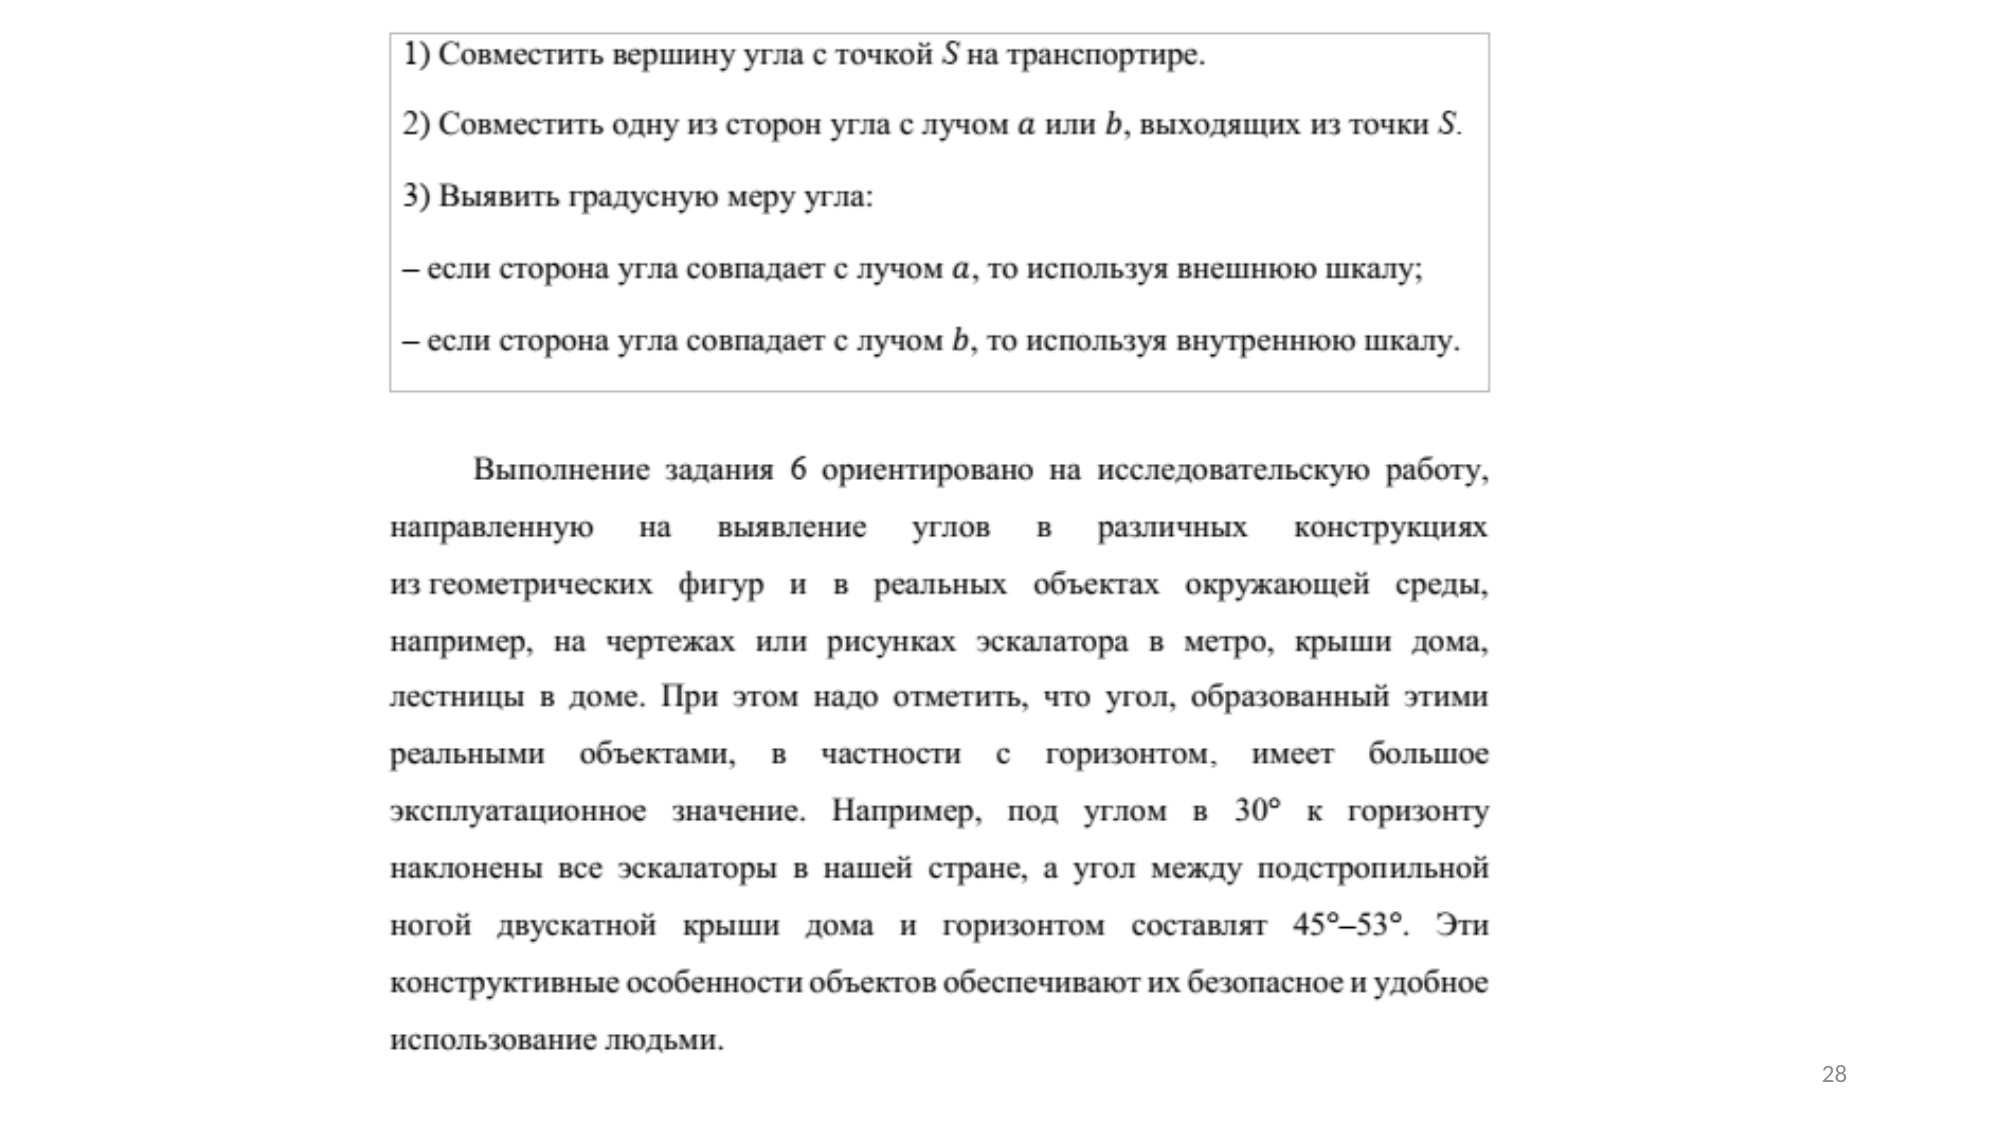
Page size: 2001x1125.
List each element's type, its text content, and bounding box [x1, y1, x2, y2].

slide_number 28 [1412, 1042, 1863, 1103]
picture [322, 0, 1531, 1069]
